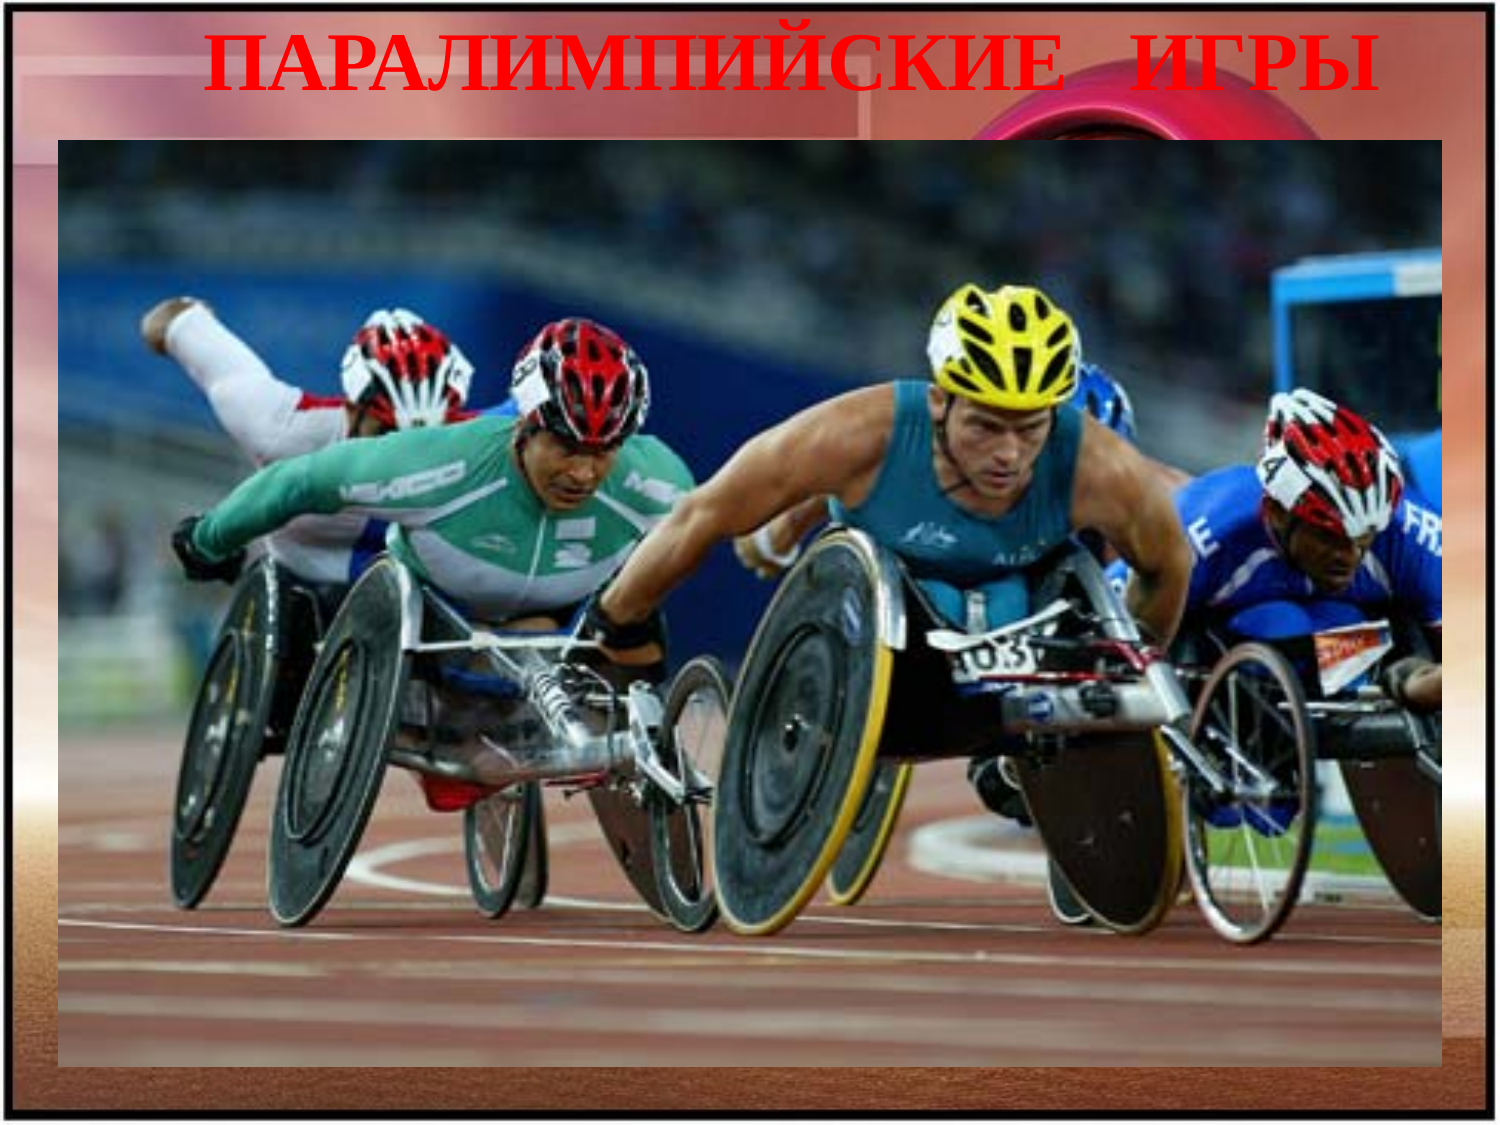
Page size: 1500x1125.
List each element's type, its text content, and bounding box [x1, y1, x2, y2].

text_box ПАРАЛИМПИЙСКИЕ ИГРЫ [105, 0, 1489, 115]
picture [0, 0, 1500, 1125]
